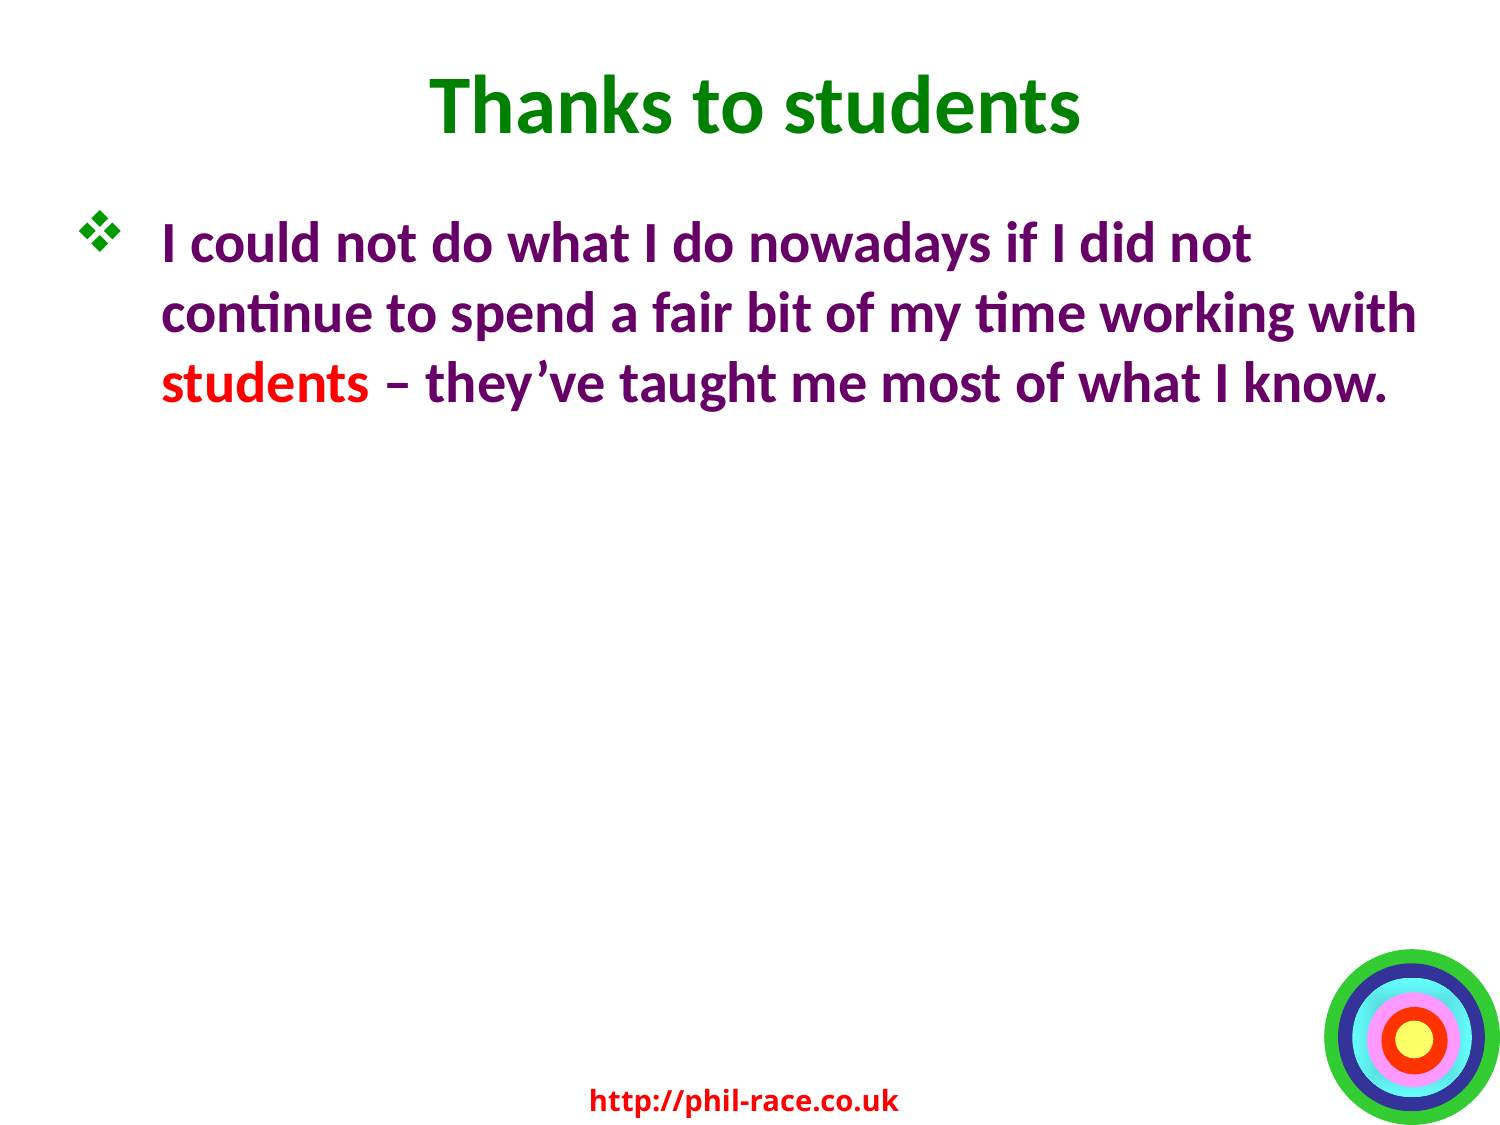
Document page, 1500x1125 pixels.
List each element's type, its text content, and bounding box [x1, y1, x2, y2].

list I could not do what I do nowadays if I did not continue to spend a fair bit of my time working with students – they’ve taught me most of what I know. [58, 196, 1471, 963]
title Thanks to students [40, 30, 1471, 185]
